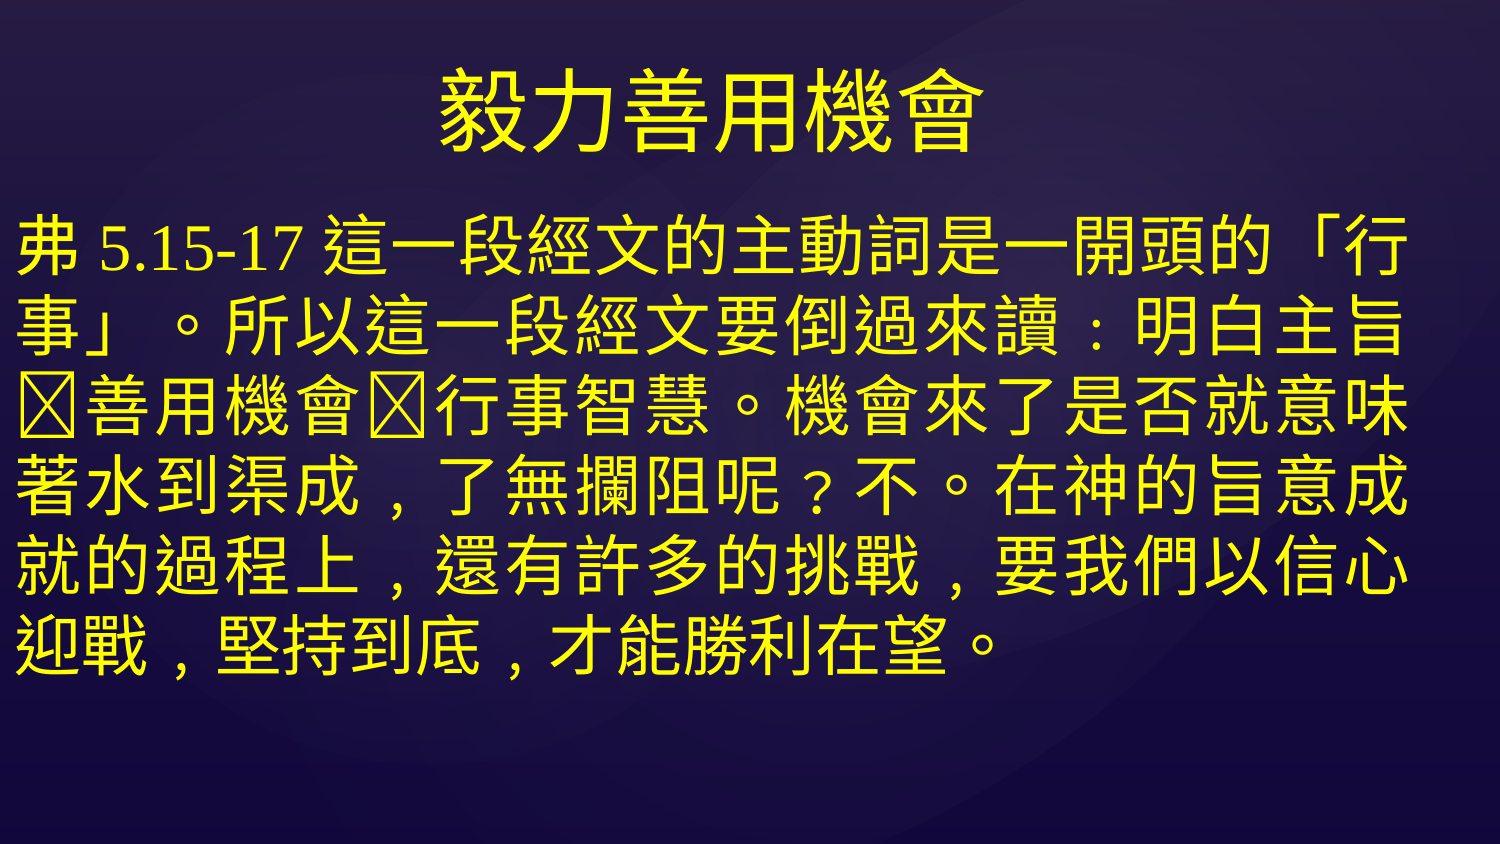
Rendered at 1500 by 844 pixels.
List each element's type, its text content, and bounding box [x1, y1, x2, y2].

text_box 毅力善用機會 弗5.15-17這一段經文的主動詞是一開頭的「行事」。所以這一段經文要倒過來讀﹕明白主旨善用機會行事智慧。機會來了是否就意味著水到渠成﹐了無攔阻呢﹖不。在神的旨意成就的過程上﹐還有許多的挑戰﹐要我們以信心迎戰﹐堅持到底﹐才能勝利在望。 [0, 46, 1425, 692]
